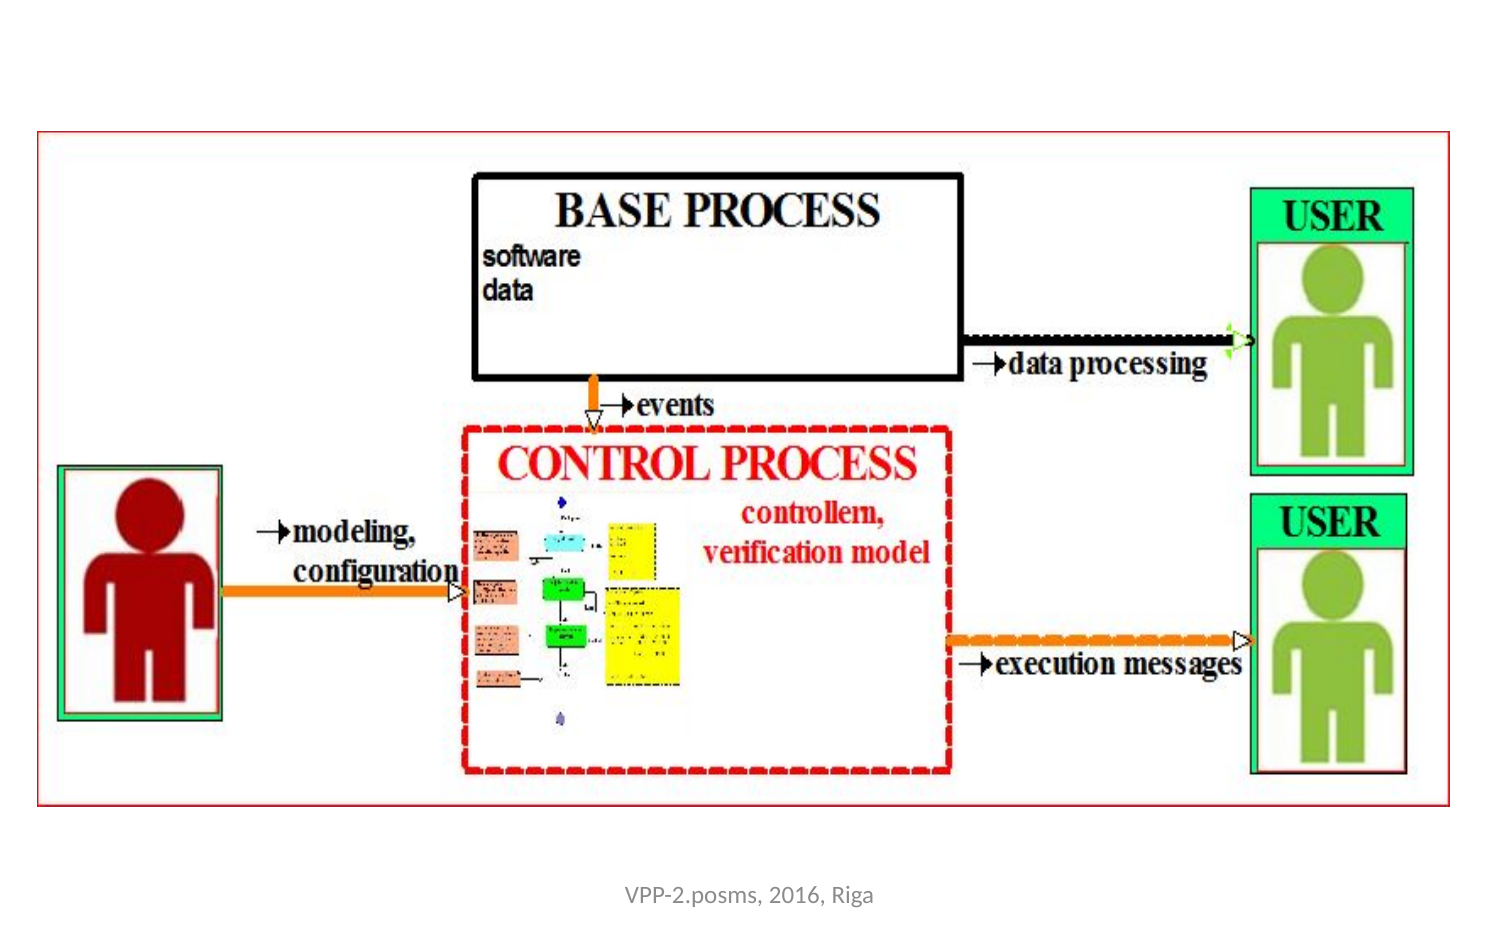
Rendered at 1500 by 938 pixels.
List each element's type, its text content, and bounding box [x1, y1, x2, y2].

footer VPP-2.posms, 2016, Riga [512, 868, 988, 919]
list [37, 130, 1451, 807]
